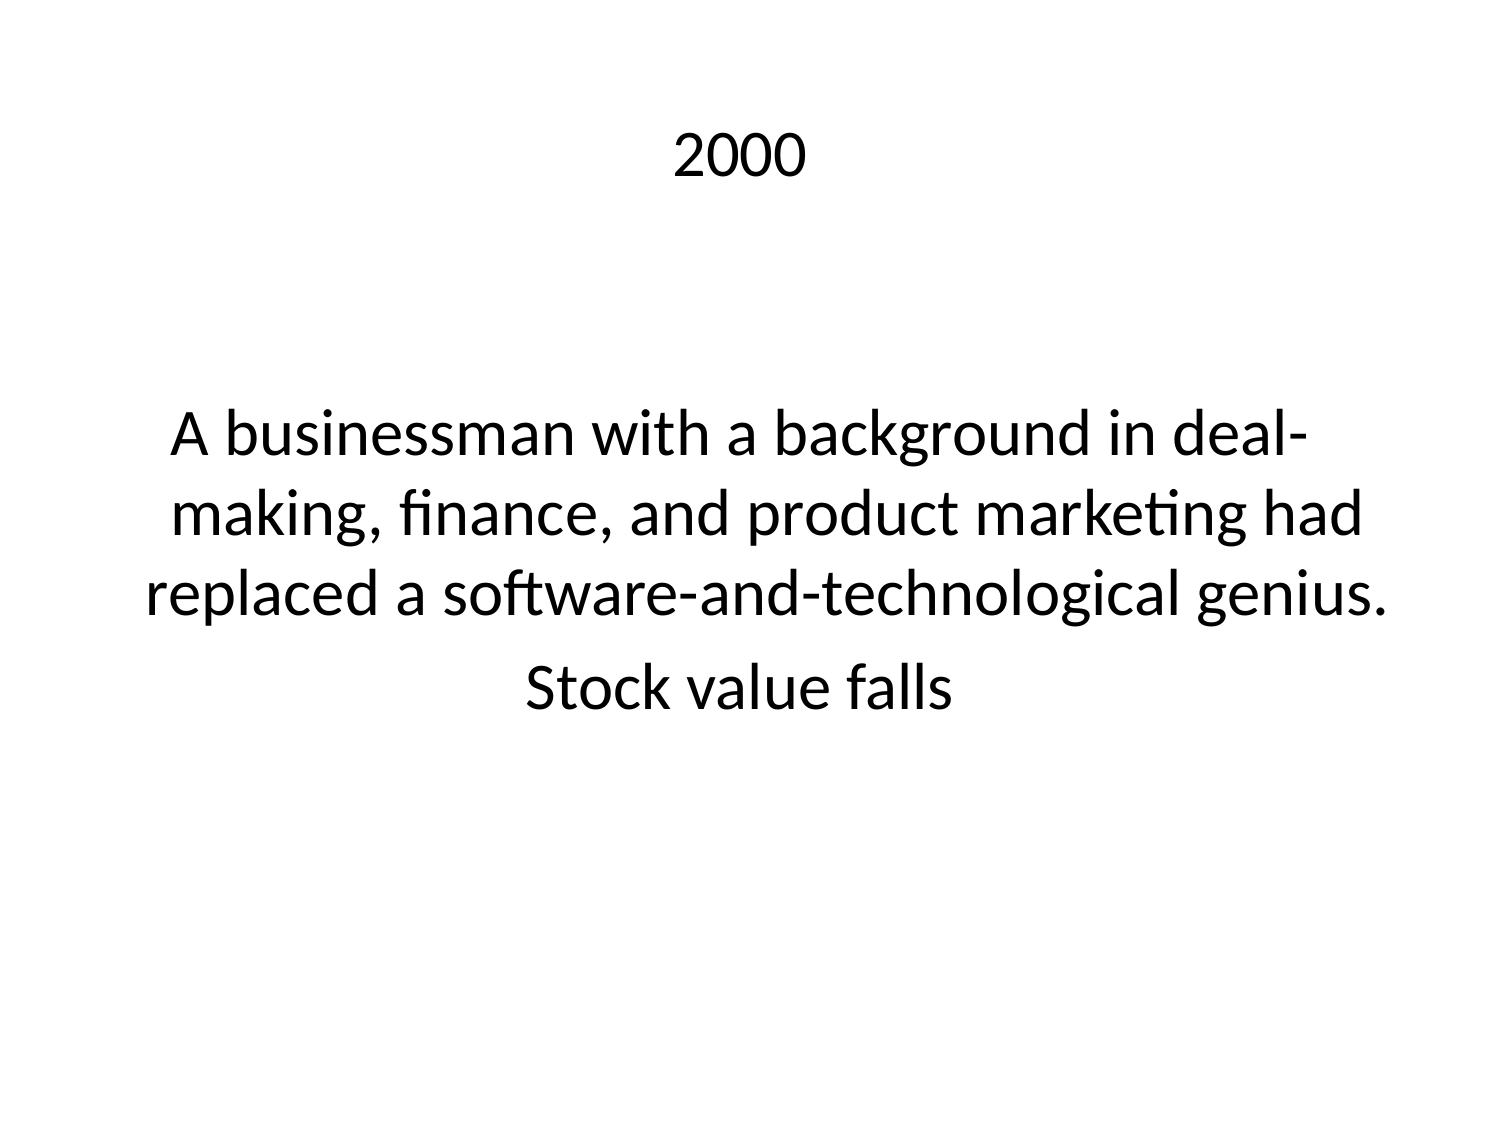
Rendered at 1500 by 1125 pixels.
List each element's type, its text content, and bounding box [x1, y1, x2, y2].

list 2000 A businessman with a background in deal-making, finance, and product marketing had replaced a software-and-technological genius. Stock value falls [64, 101, 1415, 927]
